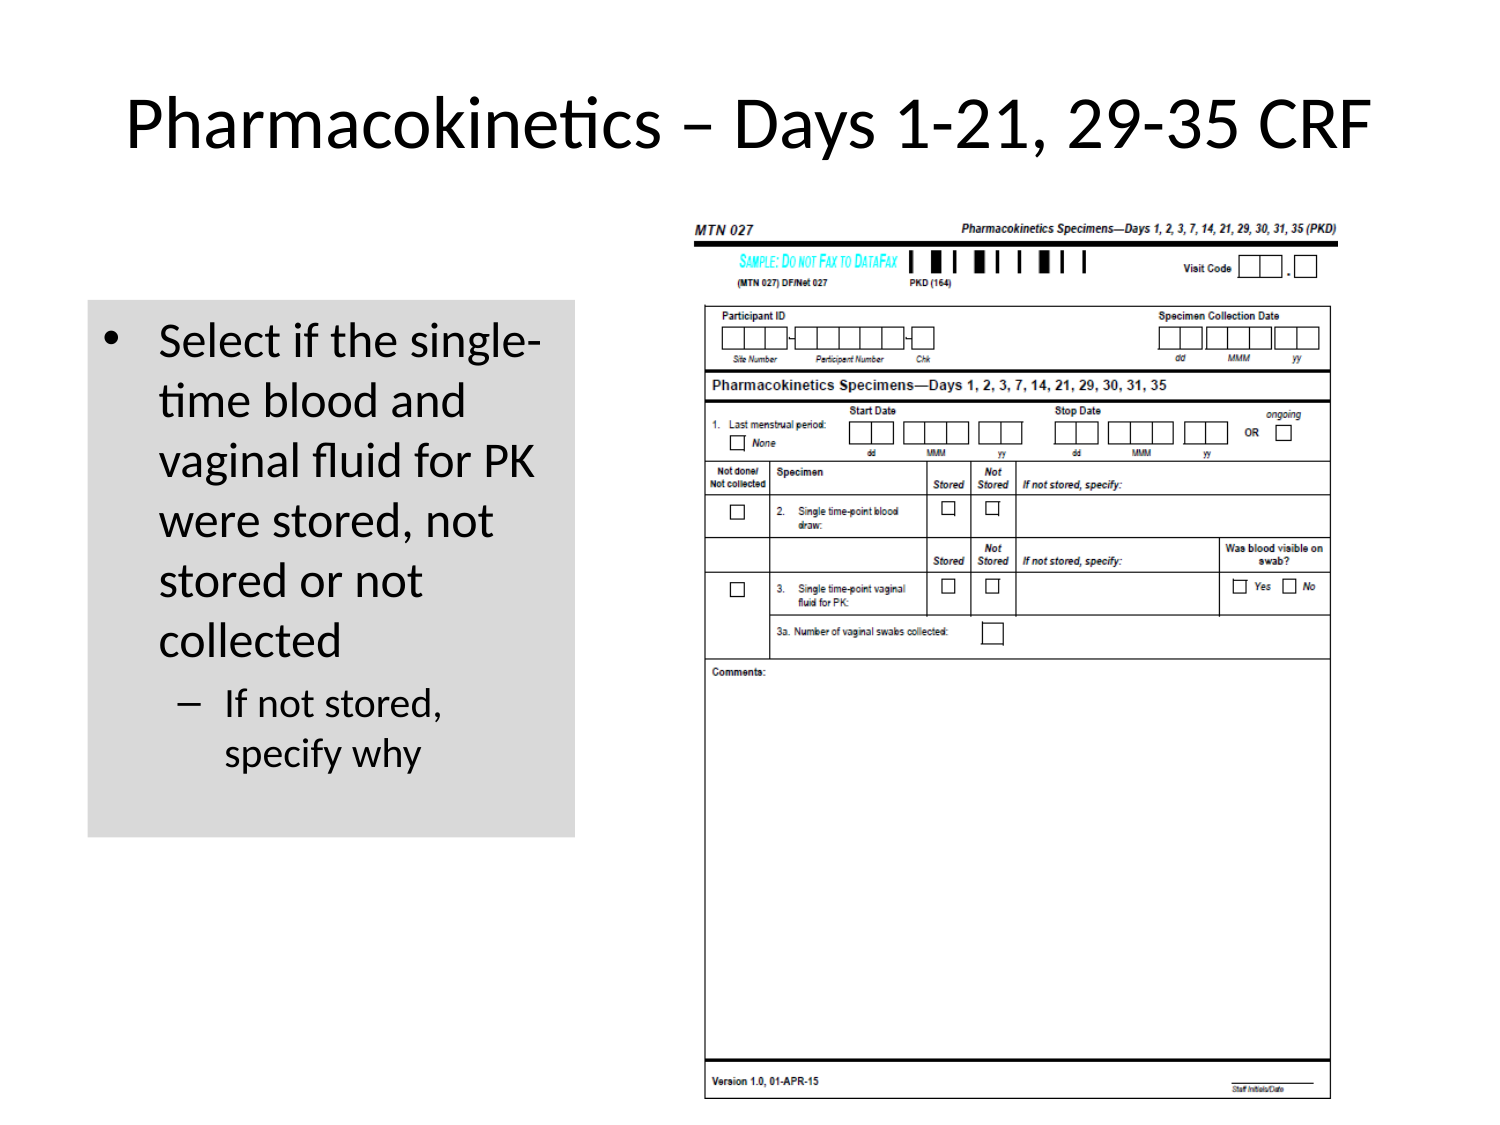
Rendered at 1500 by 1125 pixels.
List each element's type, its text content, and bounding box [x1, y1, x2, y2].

list Select if the single-time blood and vaginal fluid for PK were stored, not stored or not collected If not stored, specify why [87, 299, 575, 838]
title Pharmacokinetics – Days 1-21, 29-35 CRF [75, 24, 1425, 213]
picture [686, 211, 1338, 1099]
